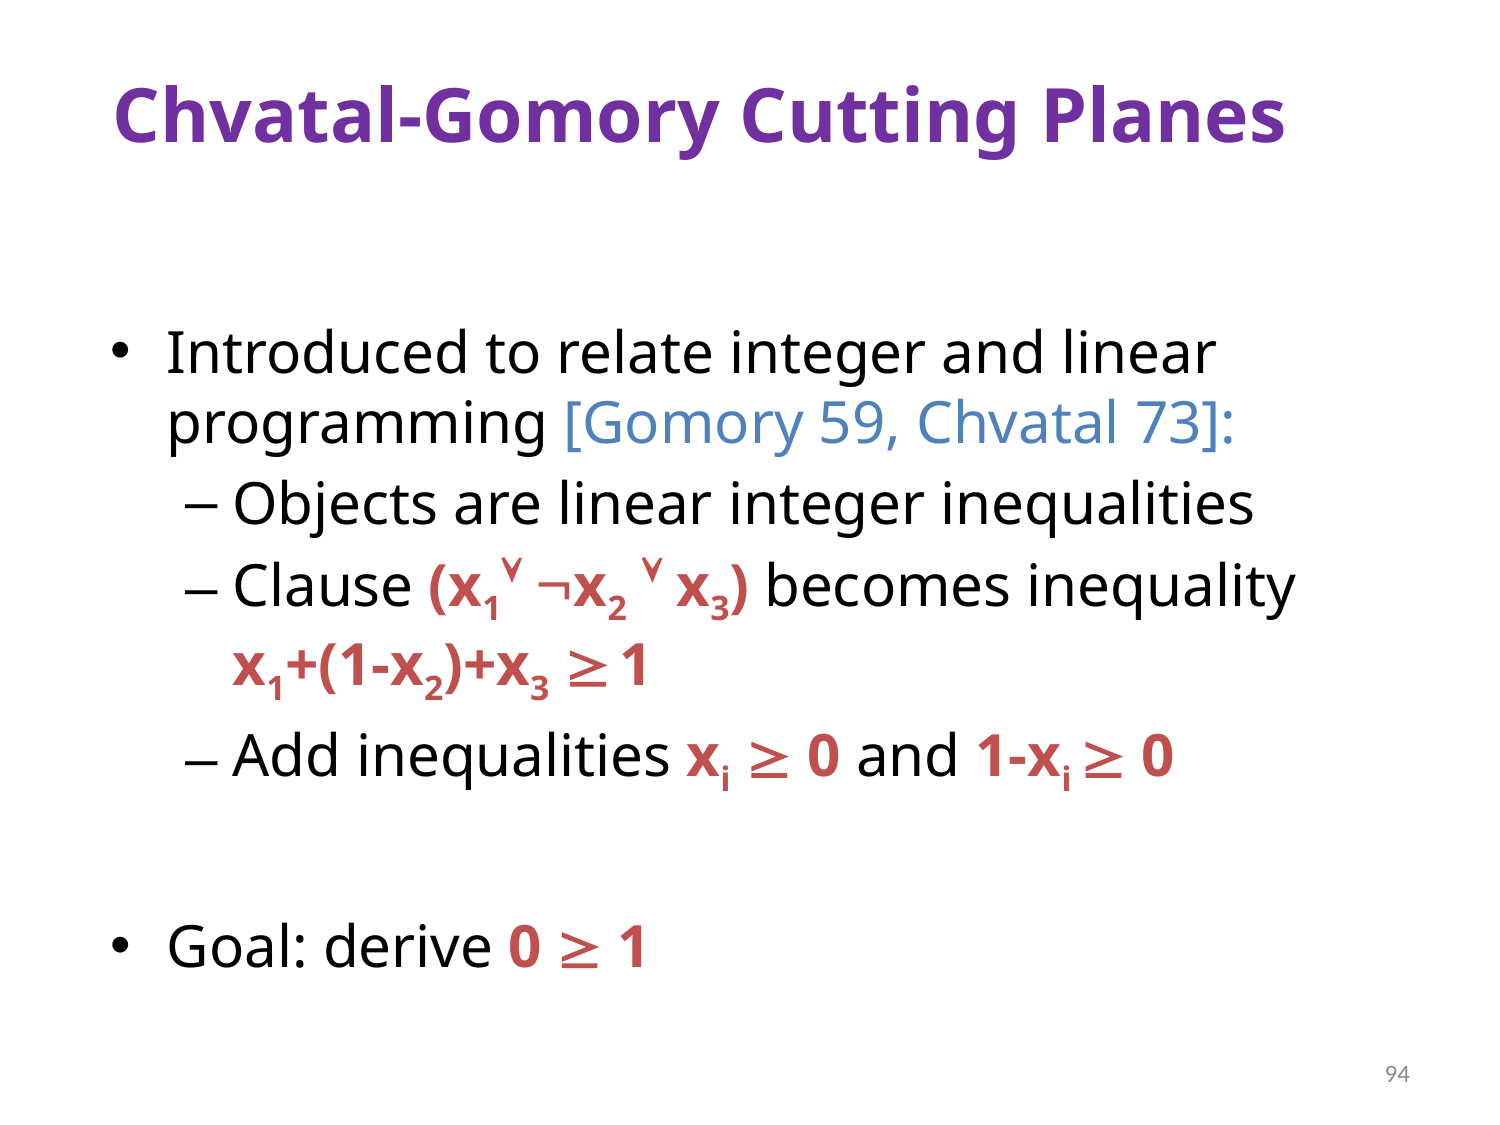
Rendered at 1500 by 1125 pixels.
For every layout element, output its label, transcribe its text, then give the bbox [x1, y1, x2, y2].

slide_number 94 [1074, 1042, 1425, 1103]
title Chvatal-Gomory Cutting Planes [62, 37, 1338, 188]
list Introduced to relate integer and linear programming [Gomory 59, Chvatal 73]: Objects are linear integer inequalities Clause (x1 x2  x3) becomes inequality x1+(1-x2)+x3  1 Add inequalities xi  0 and 1-xi  0 Goal: derive 0  1 [95, 307, 1367, 1026]
